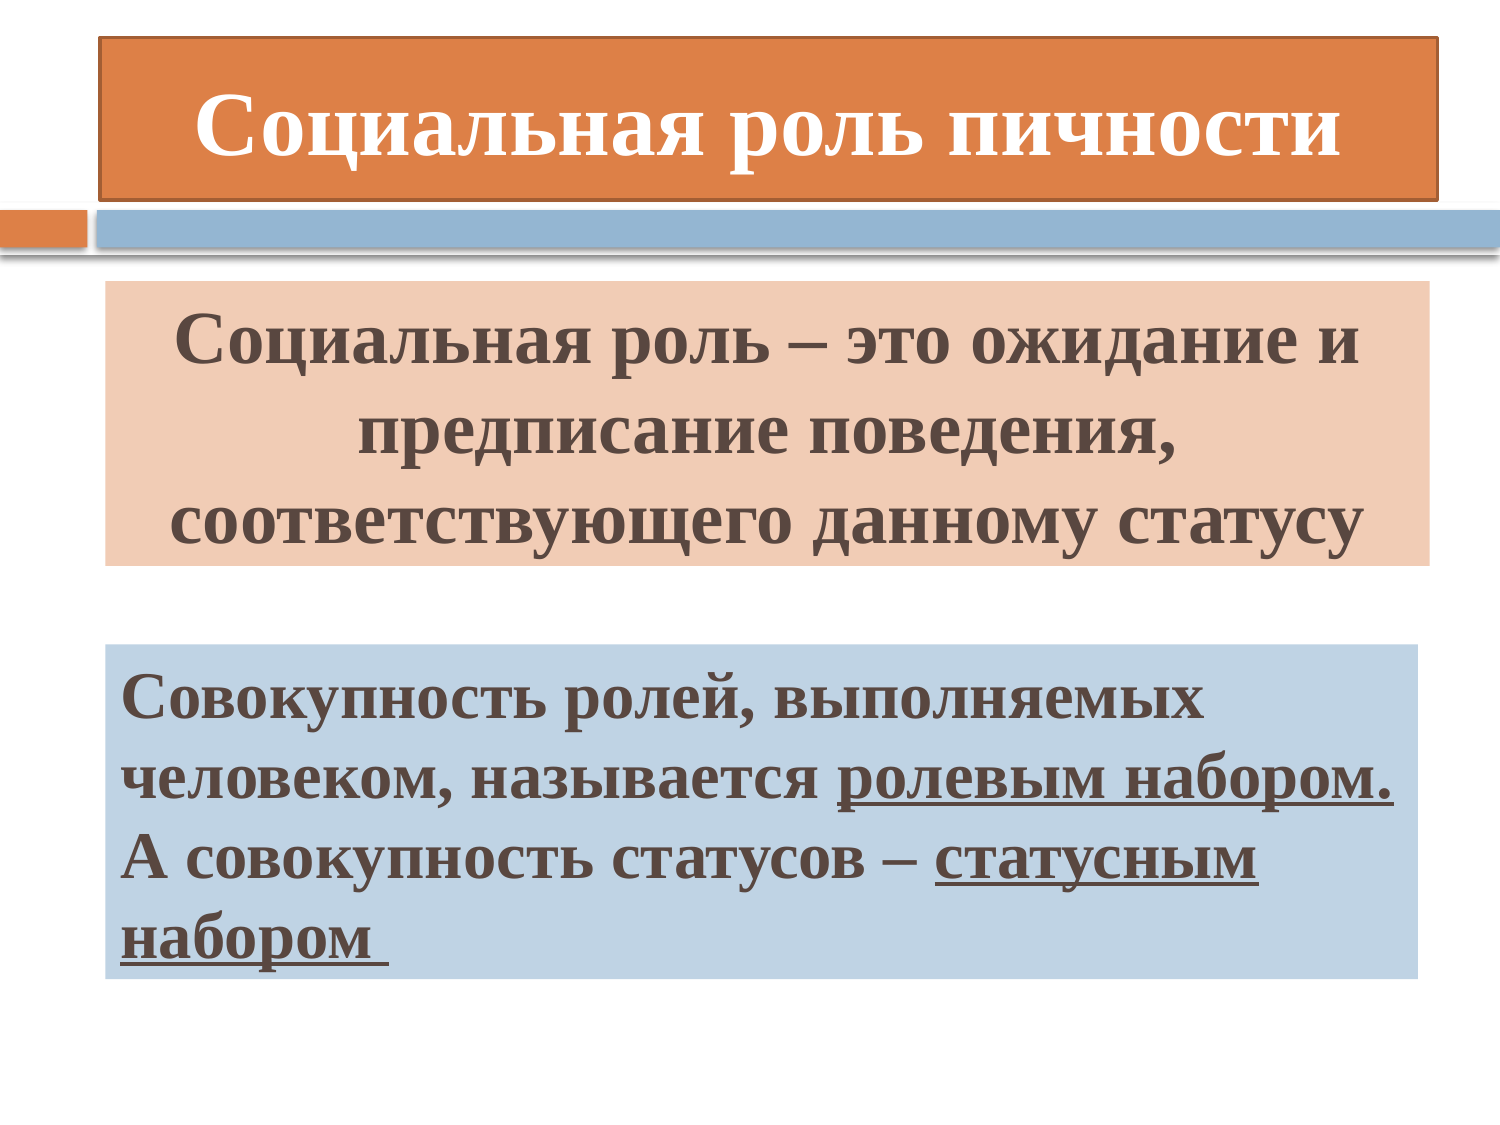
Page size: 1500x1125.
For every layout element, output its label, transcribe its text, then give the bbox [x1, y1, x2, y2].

title Социальная роль пичности [98, 36, 1439, 202]
text_box Социальная роль – это ожидание и предписание поведения, соответствующего данному статусу [105, 281, 1430, 566]
text_box Совокупность ролей, выполняемых человеком, называется ролевым набором. А совокупность статусов – статусным набором [105, 644, 1418, 980]
